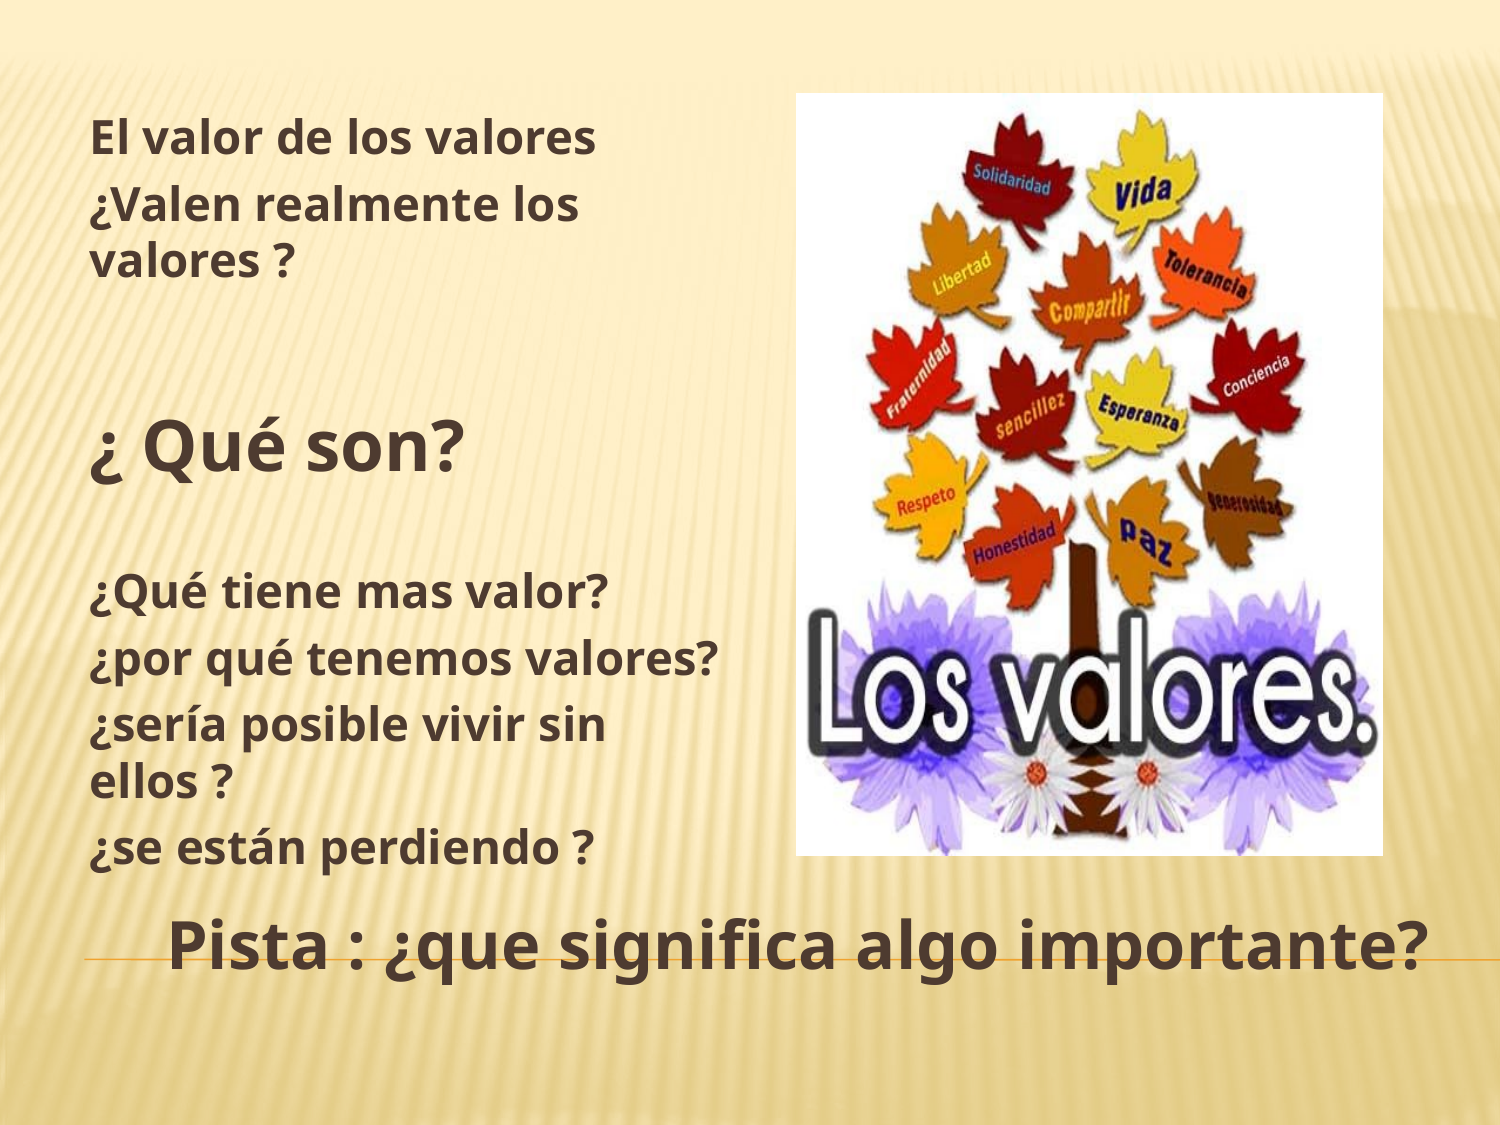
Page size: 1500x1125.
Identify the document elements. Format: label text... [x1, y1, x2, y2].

list El valor de los valores ¿Valen realmente los valores ? ¿ Qué son? ¿Qué tiene mas valor? ¿por qué tenemos valores? ¿sería posible vivir sin ellos ? ¿se están perdiendo ? [75, 99, 739, 914]
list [796, 93, 1384, 856]
title Pista : ¿que significa algo importante? [75, 900, 1463, 986]
